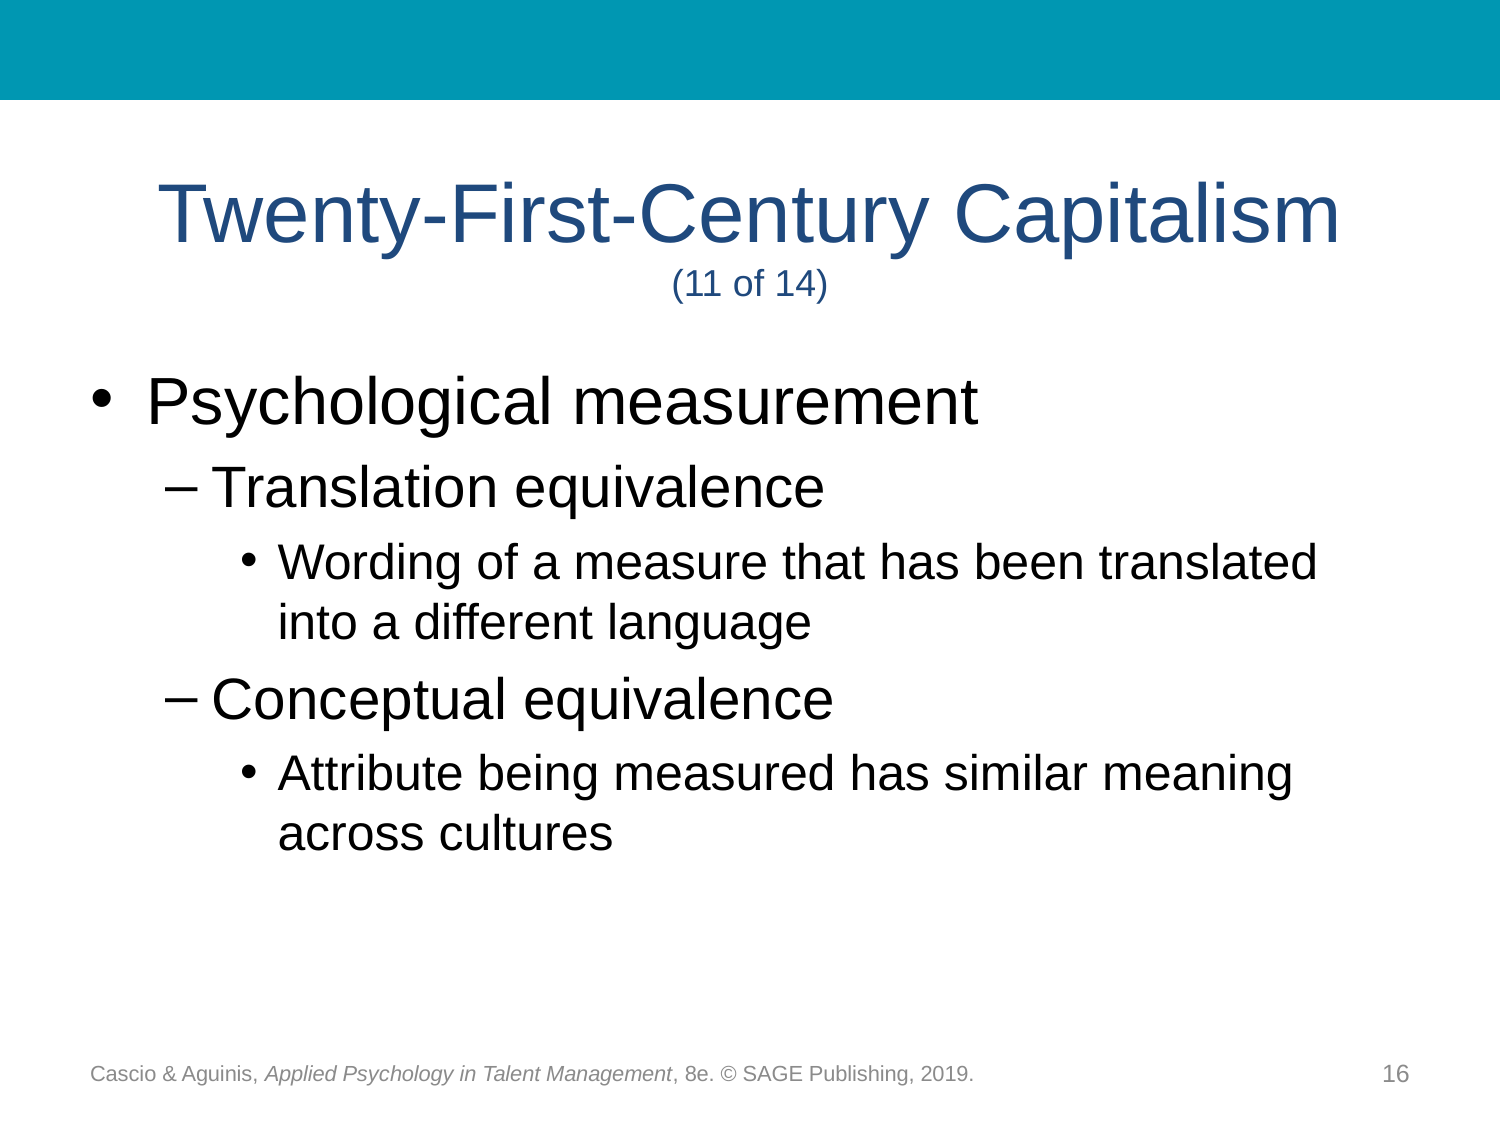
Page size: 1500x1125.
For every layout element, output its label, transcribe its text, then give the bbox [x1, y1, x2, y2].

footer Cascio & Aguinis, Applied Psychology in Talent Management, 8e. © SAGE Publishing, 2019. [75, 1042, 1313, 1103]
slide_number 16 [1350, 1042, 1425, 1103]
title Twenty-First-Century Capitalism (11 of 14) [75, 137, 1425, 325]
list Psychological measurement Translation equivalence Wording of a measure that has been translated into a different language Conceptual equivalence Attribute being measured has similar meaning across cultures [75, 350, 1425, 1005]
